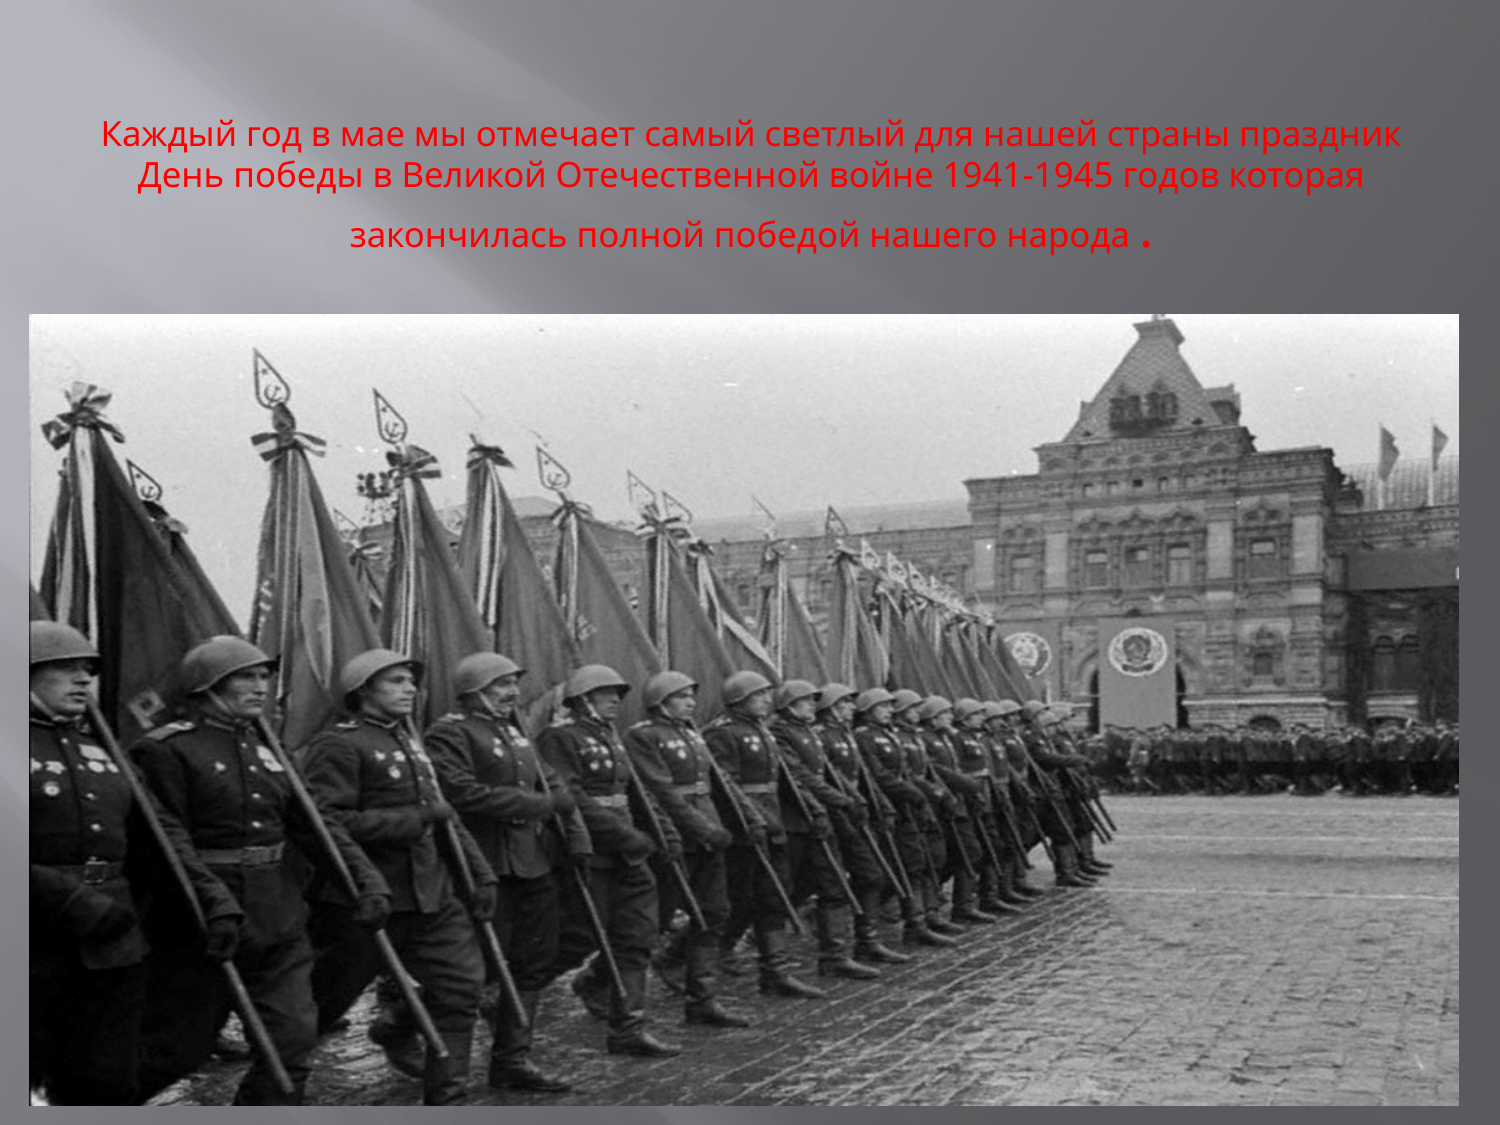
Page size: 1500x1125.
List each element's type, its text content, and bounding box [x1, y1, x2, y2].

title Каждый год в мае мы отмечает самый светлый для нашей страны праздник День победы в Великой Отечественной войне 1941-1945 годов которая закончилась полной победой нашего народа . [76, 101, 1427, 314]
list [29, 314, 1459, 1107]
